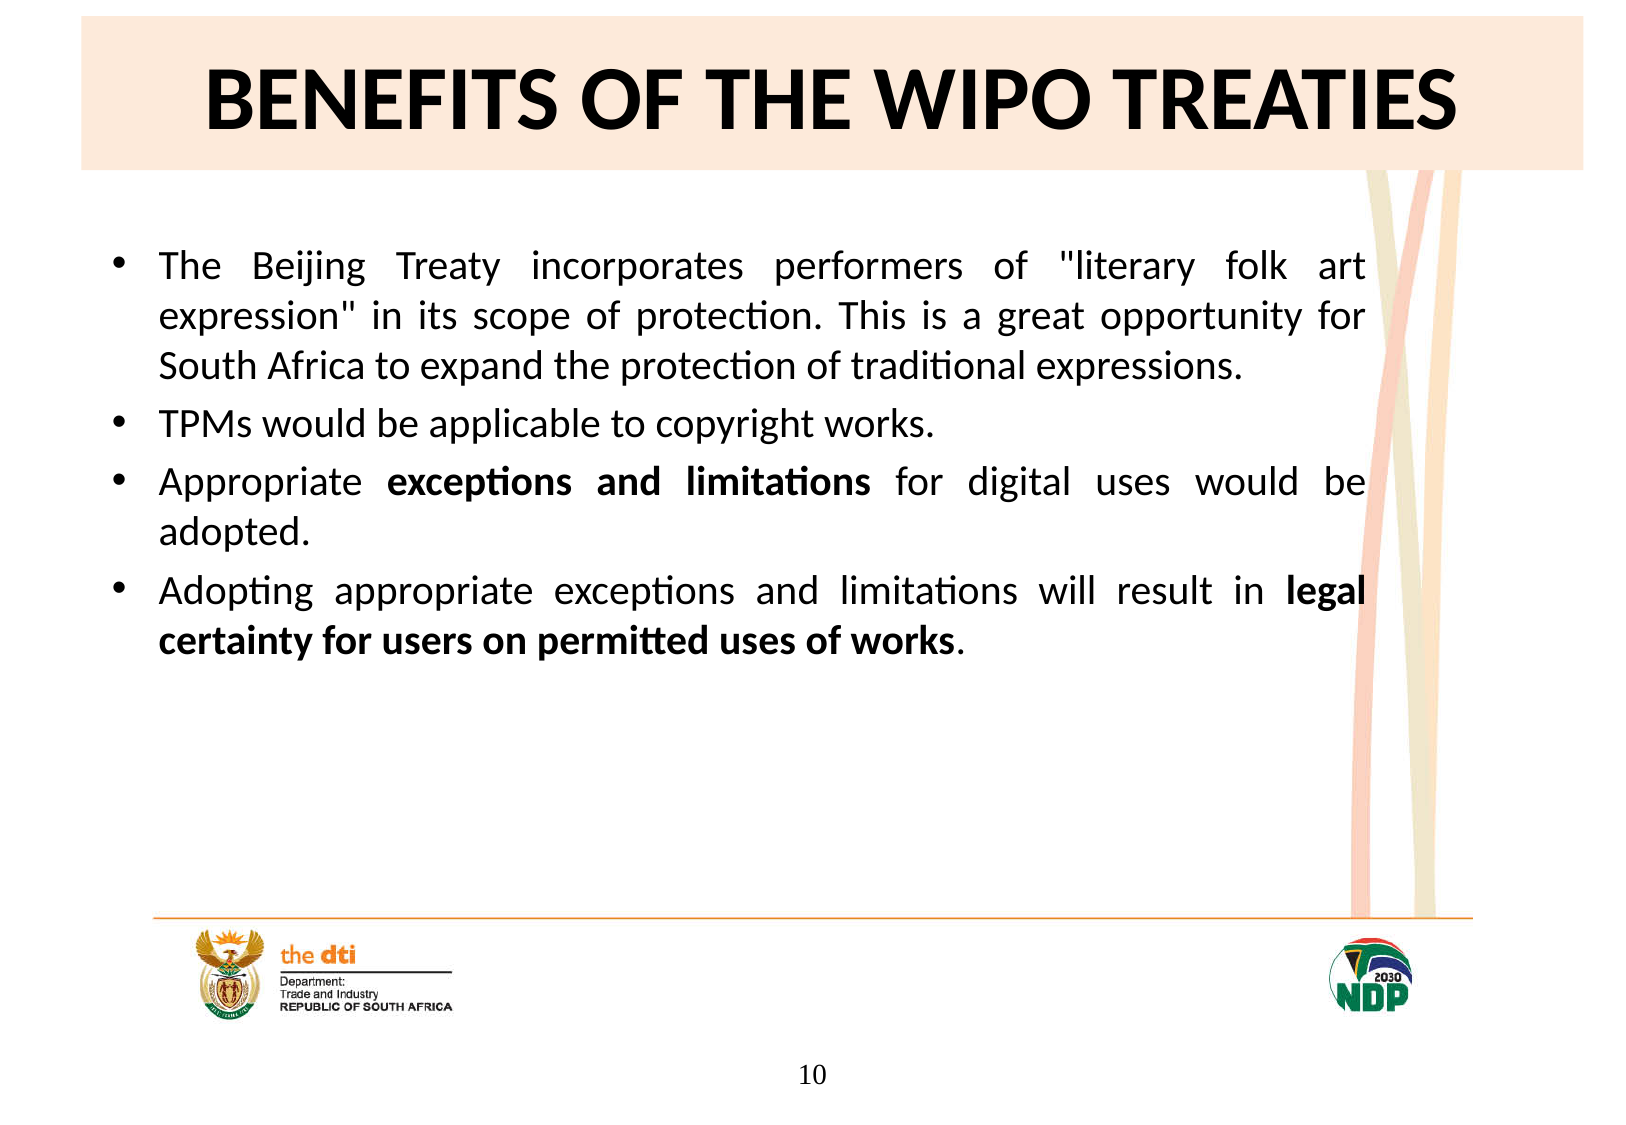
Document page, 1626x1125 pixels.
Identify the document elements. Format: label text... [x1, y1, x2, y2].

list The Beijing Treaty incorporates performers of "literary folk art expression" in its scope of protection. This is a great opportunity for South Africa to expand the protection of traditional expressions. TPMs would be applicable to copyright works. Appropriate exceptions and limitations for digital uses would be adopted. Adopting appropriate exceptions and limitations will result in legal certainty for users on permitted uses of works. [21, 171, 147, 922]
footer 10 [555, 1048, 1070, 1103]
picture [152, 105, 1473, 1040]
title BENEFITS OF THE WIPO TREATIES [81, 16, 1584, 171]
